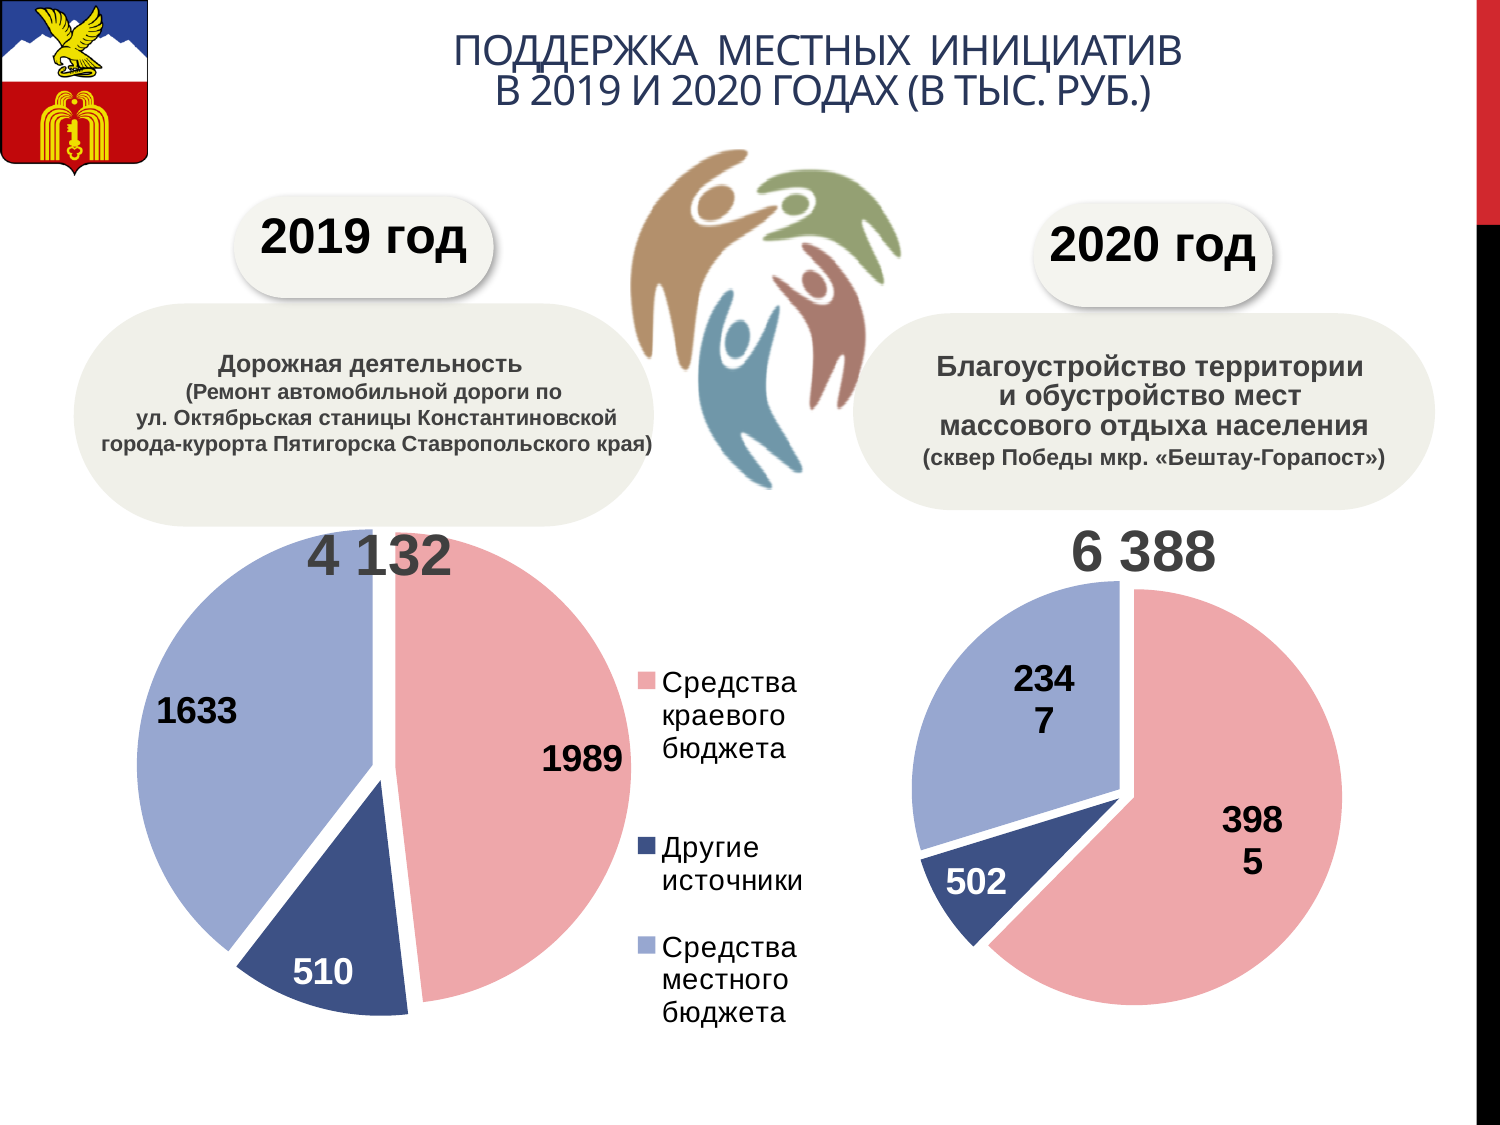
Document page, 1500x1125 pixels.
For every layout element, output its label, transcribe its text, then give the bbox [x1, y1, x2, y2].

chart [111, 509, 1436, 1079]
text_box 2019 год [231, 193, 496, 301]
picture [629, 148, 905, 490]
text_box 2020 год [1031, 200, 1275, 310]
text_box Поддержка местных инициатив в 2019 и 2020 годах (в тыс. руб.) [332, 19, 1313, 122]
picture [0, 0, 149, 176]
text_box Дорожная деятельность (Ремонт автомобильной дороги по ул. Октябрьская станицы Константиновской города-курорта Пятигорска Ставропольского края) [73, 303, 628, 504]
text_box Благоустройство территории и обустройство мест массового отдыха населения (сквер Победы мкр. «Бештау-Горапост») [900, 313, 1436, 504]
